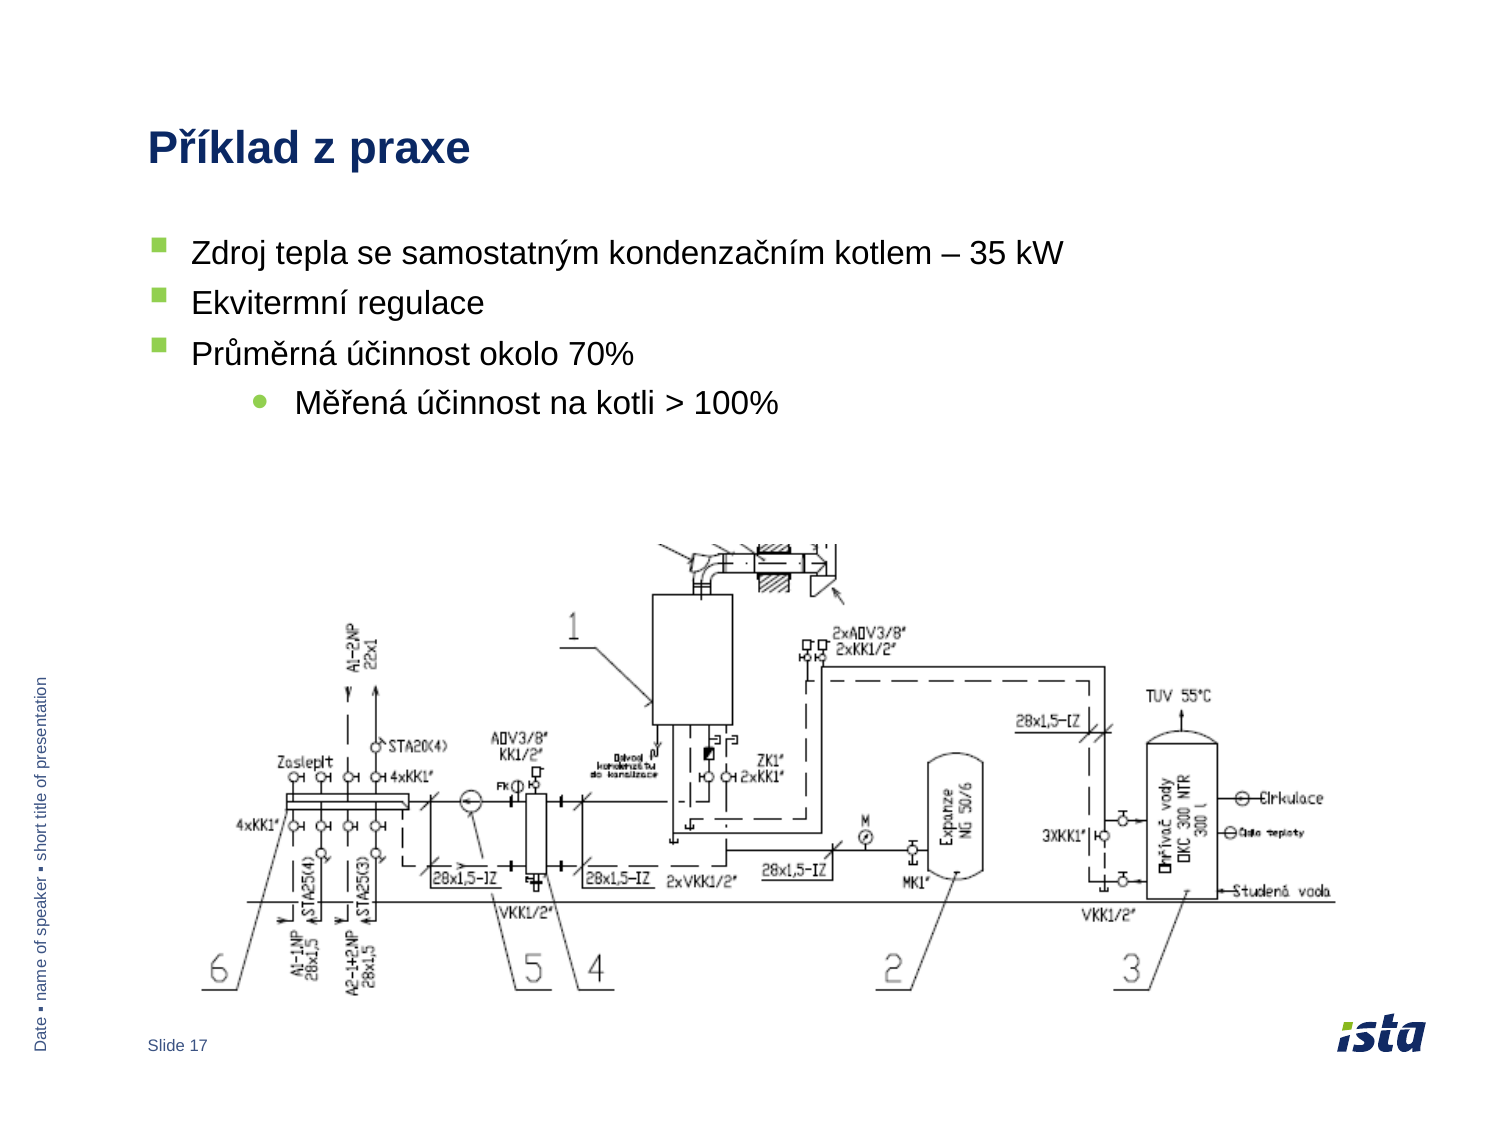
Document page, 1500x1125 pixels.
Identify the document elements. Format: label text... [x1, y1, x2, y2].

list Zdroj tepla se samostatným kondenzačním kotlem – 35 kW Ekvitermní regulace Průměrná účinnost okolo 70% Měřená účinnost na kotli > 100% [147, 231, 1388, 522]
slide_number Slide 17 [147, 1035, 502, 1065]
footer Date ▪ name of speaker ▪ short title of presentation [29, 461, 89, 1053]
title Příklad z praxe [147, 0, 1388, 173]
picture [168, 544, 1367, 1013]
